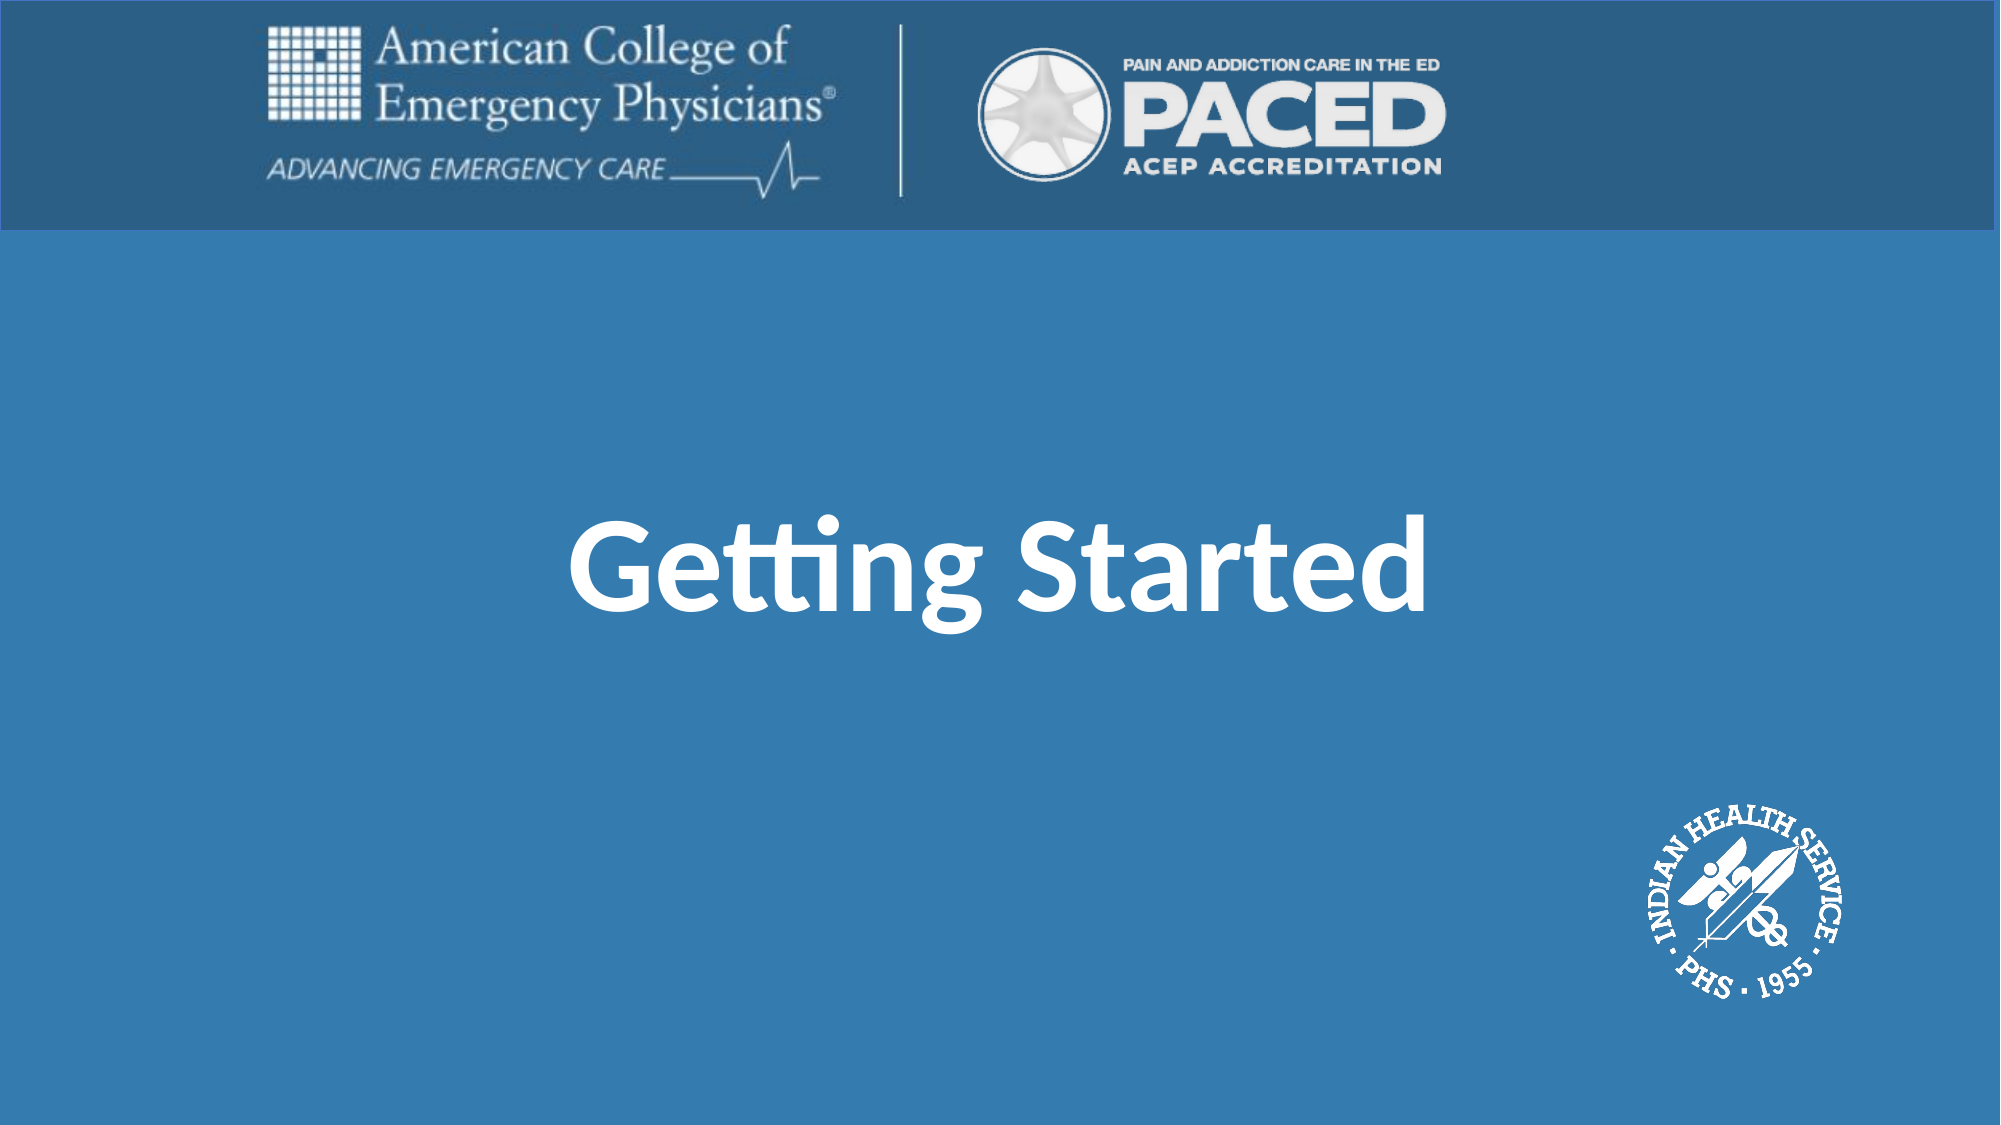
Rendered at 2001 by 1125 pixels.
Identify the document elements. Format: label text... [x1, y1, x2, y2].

text_box Getting Started [412, 314, 1588, 1000]
picture [1, 1, 1994, 230]
picture [1646, 803, 1843, 1000]
